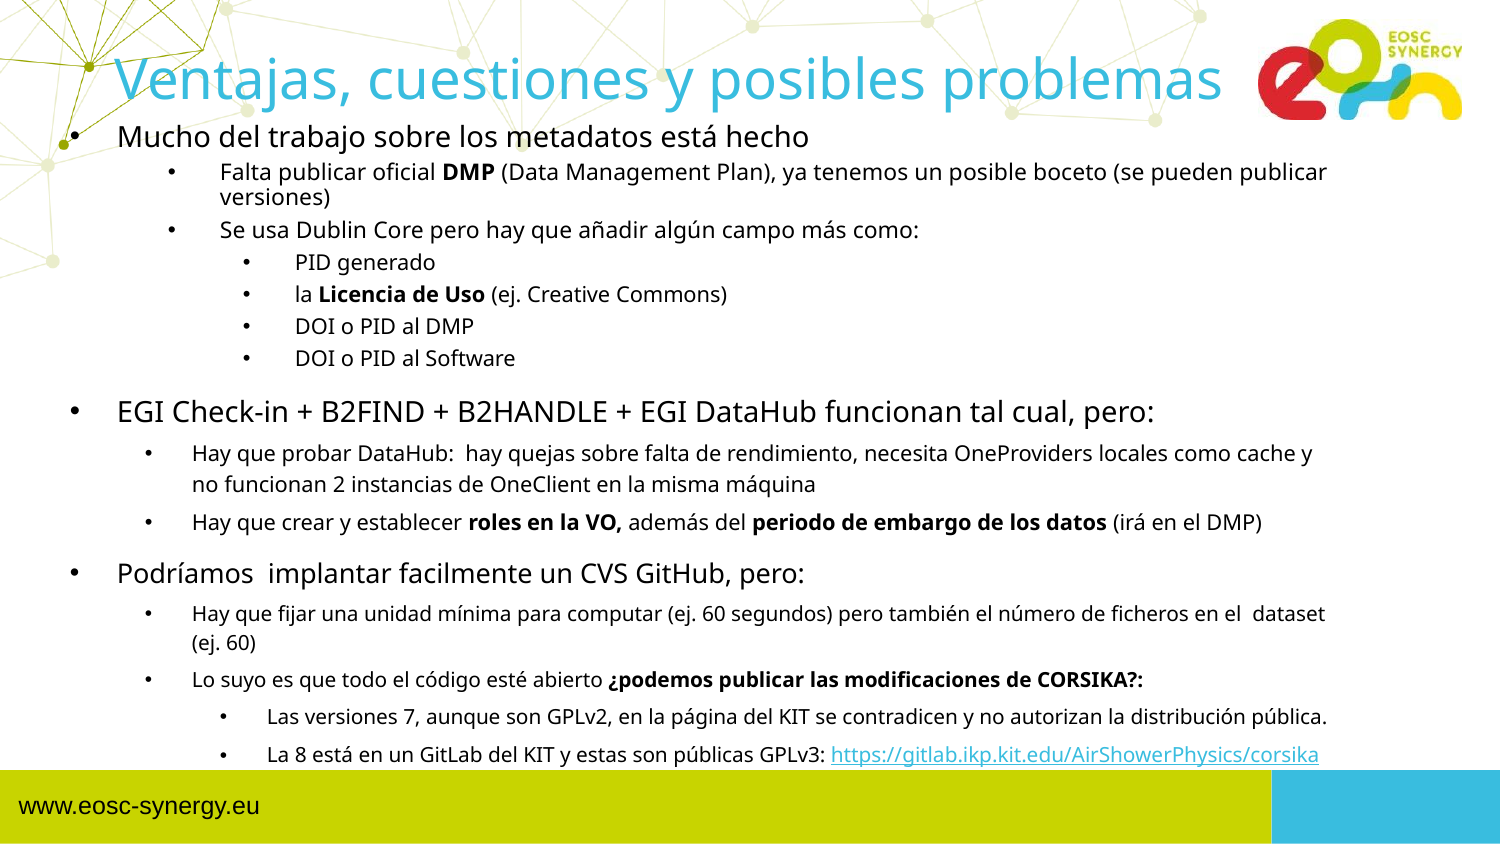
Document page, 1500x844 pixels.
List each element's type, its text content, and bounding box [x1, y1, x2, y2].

picture [0, 0, 103, 340]
title Ventajas, cuestiones y posibles problemas [103, 0, 1244, 107]
picture [1258, 19, 1462, 120]
list Mucho del trabajo sobre los metadatos está hecho Falta publicar oficial DMP (Data Management Plan), ya tenemos un posible boceto (se pueden publicar versiones) Se usa Dublin Core pero hay que añadir algún campo más como: PID generado la Licencia de Uso (ej. Creative Commons) DOI o PID al DMP DOI o PID al Software EGI Check-in + B2FIND + B2HANDLE + EGI DataHub funcionan tal cual, pero: Hay que probar DataHub: hay quejas sobre falta de rendimiento, necesita OneProviders locales como cache y no funcionan 2 instancias de OneClient en la misma máquina Hay que crear y establecer roles en la VO, además del periodo de embargo de los datos (irá en el DMP) Podríamos implantar facilmente un CVS GitHub, pero: Hay que fijar una unidad mínima para computar (ej. 60 segundos) pero también el número de ficheros en el dataset (ej. 60) Lo suyo es que todo el código esté abierto ¿podemos publicar las modificaciones de CORSIKA?: Las versiones 7, aunque son GPLv2, en la página del KIT se contradicen y no autorizan la distribución pública. La 8 está en un GitLab del KIT y estas son públicas GPLv3: https://gitlab.ikp.kit.edu/AirShowerPhysics/corsika [58, 107, 1353, 749]
